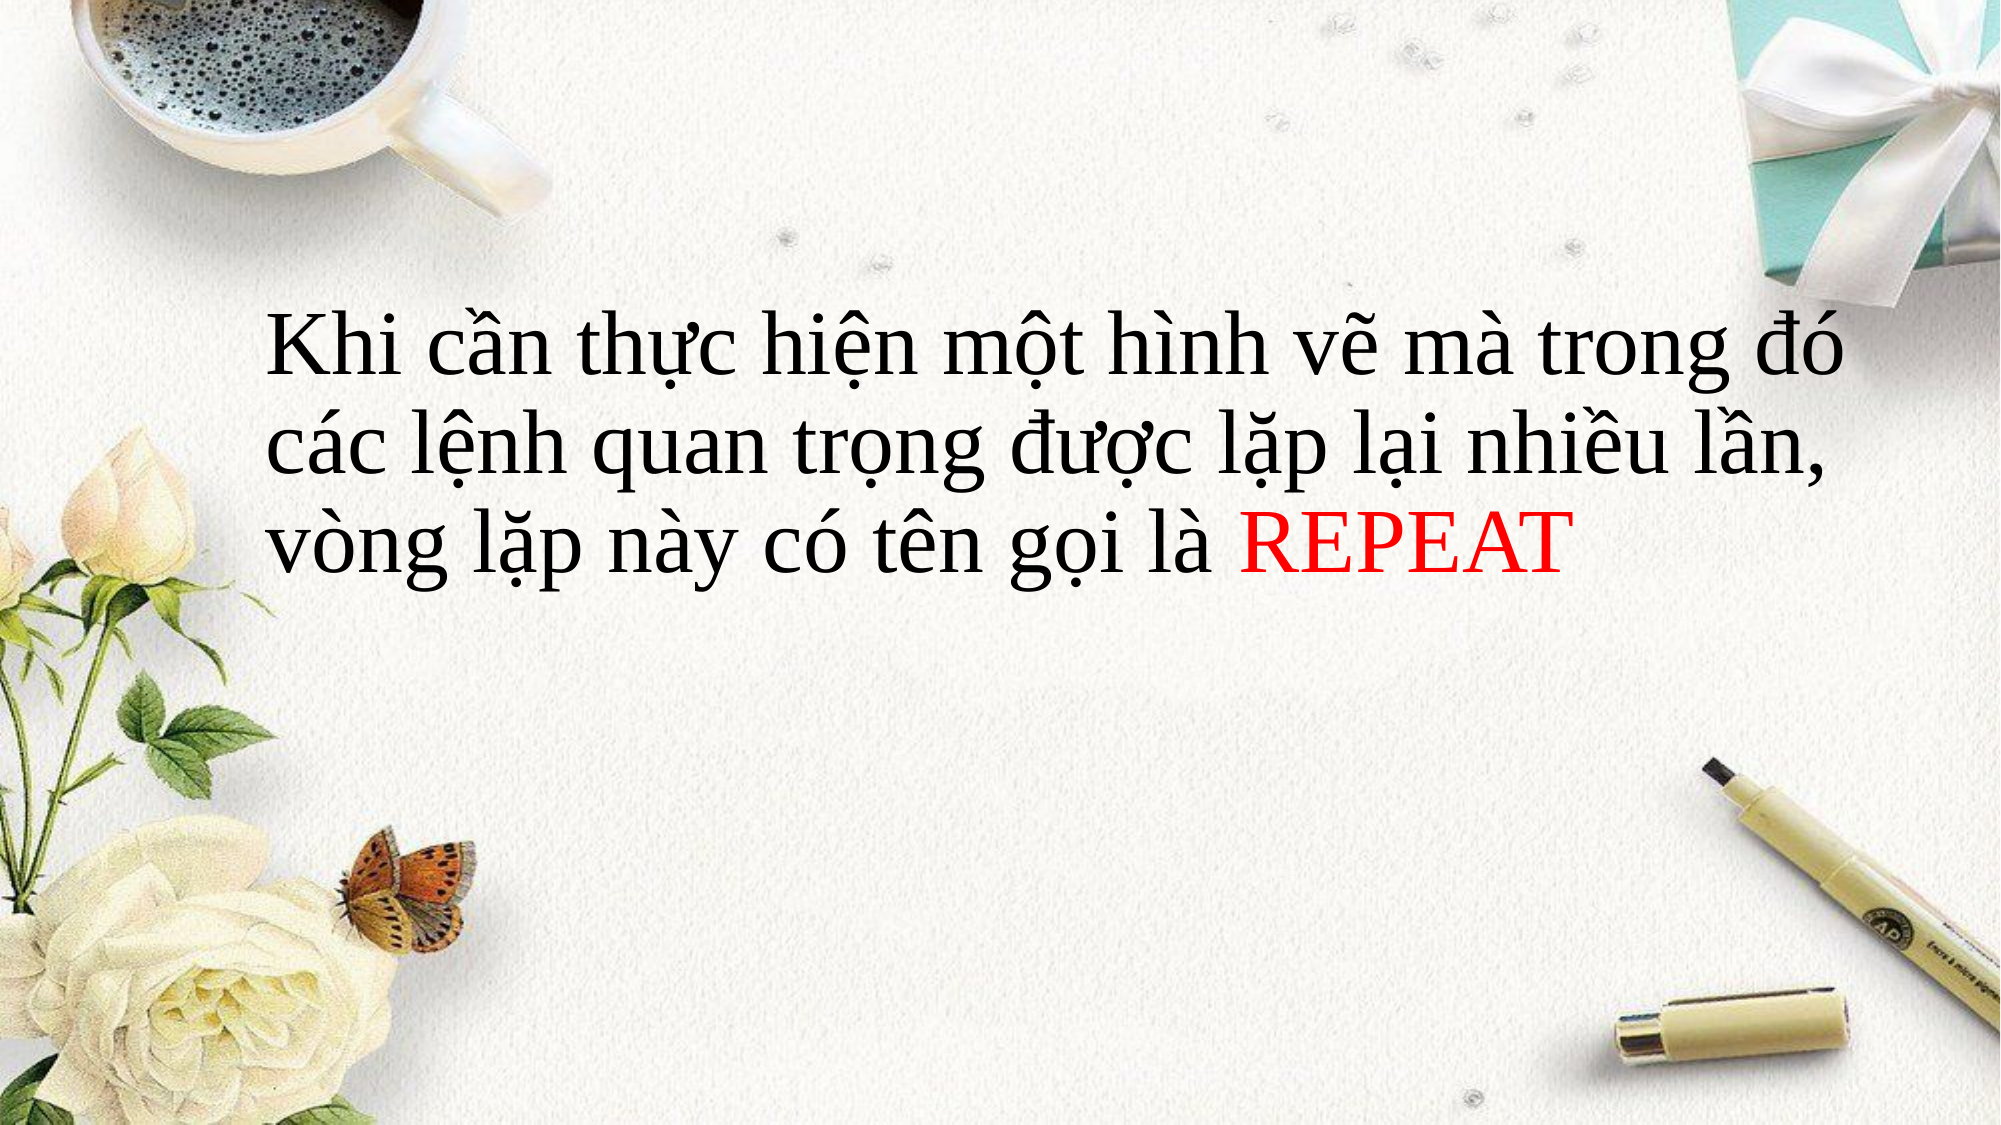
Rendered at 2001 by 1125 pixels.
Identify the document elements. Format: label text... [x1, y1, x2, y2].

title Khi cần thực hiện một hình vẽ mà trong đó các lệnh quan trọng được lặp lại nhiều lần, vòng lặp này có tên gọi là REPEAT [250, 223, 1976, 666]
picture [0, 0, 2001, 1125]
